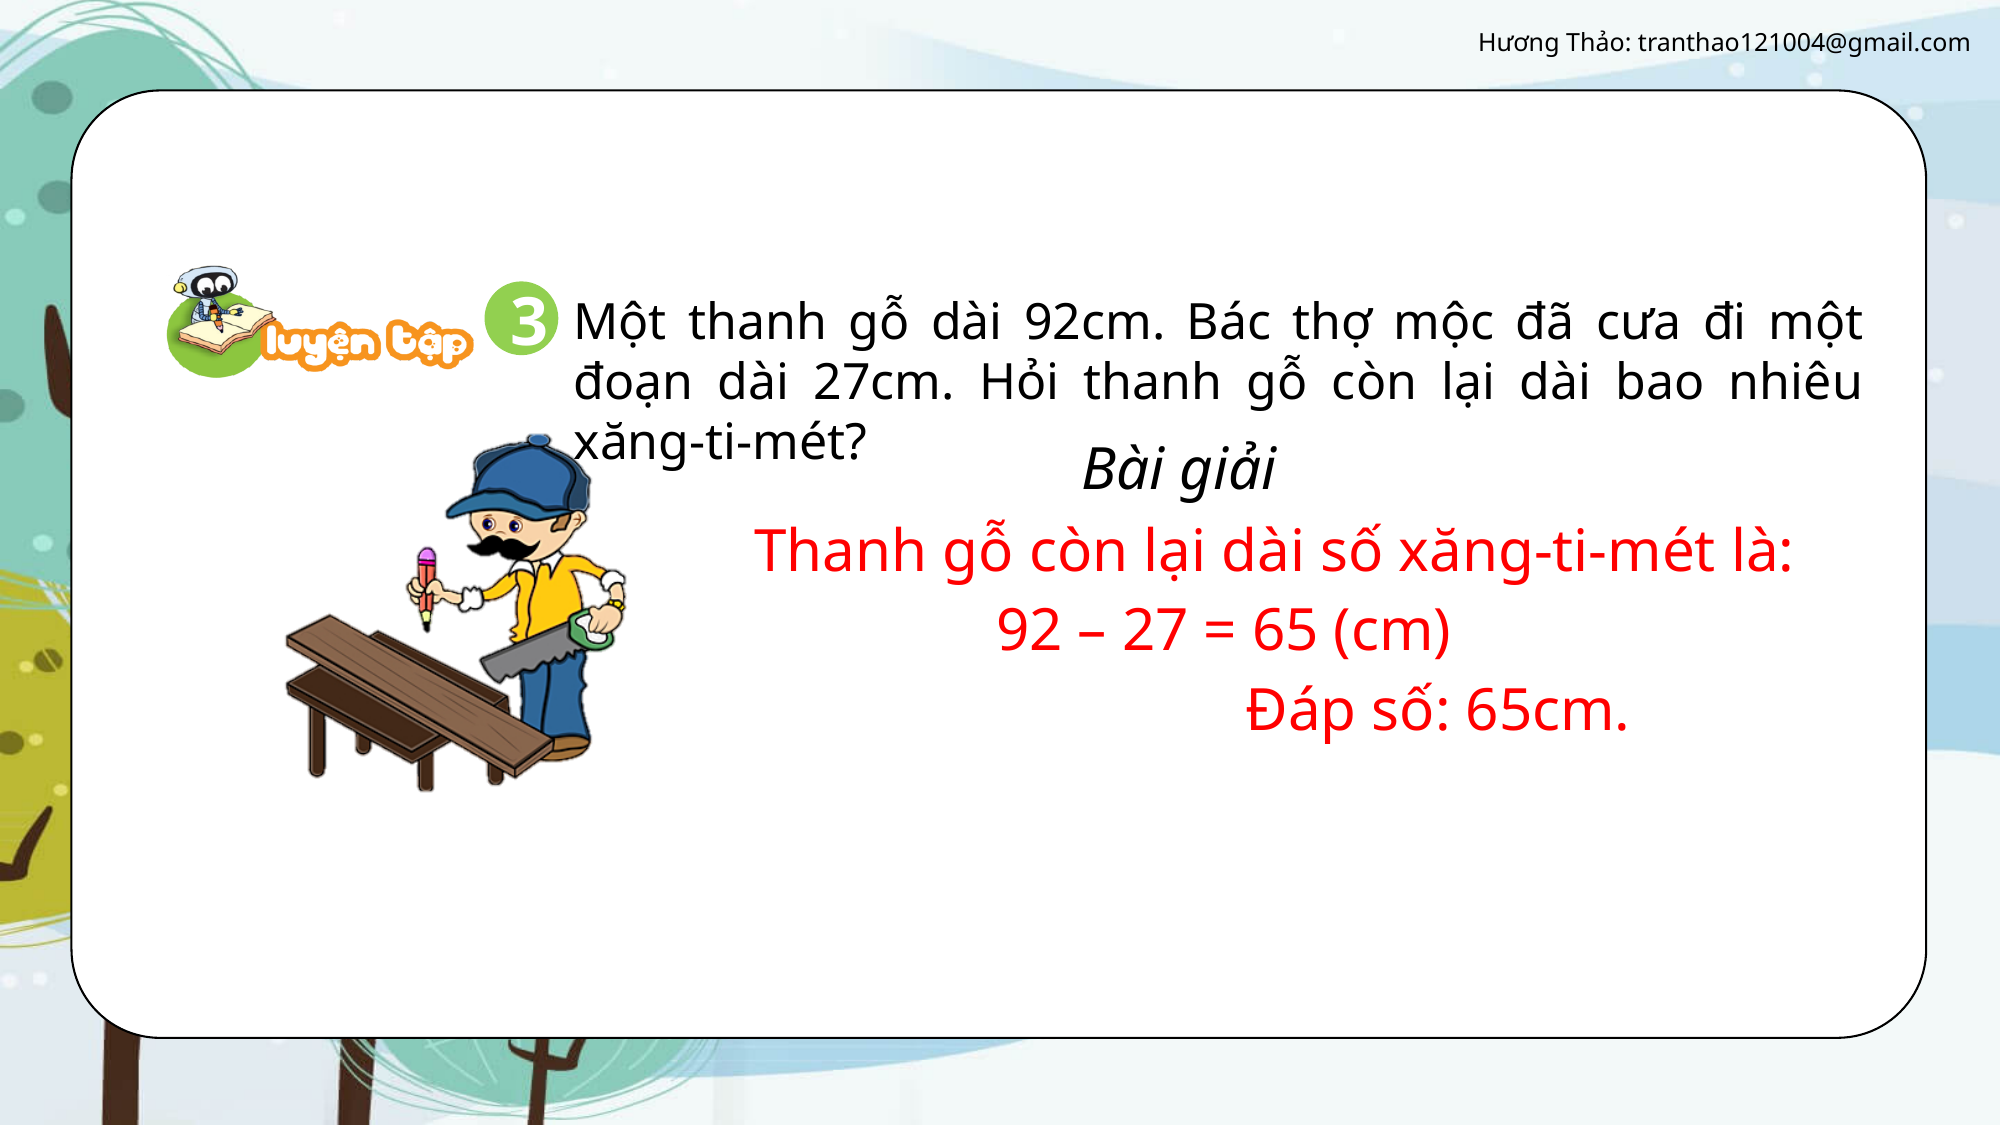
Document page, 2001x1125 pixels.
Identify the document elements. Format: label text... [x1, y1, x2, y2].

text_box Một thanh gỗ dài 92cm. Bác thợ mộc đã cưa đi một đoạn dài 27cm. Hỏi thanh gỗ còn lại dài bao nhiêu xăng-ti-mét? [558, 282, 1879, 478]
text_box 92 – 27 = 65 (cm) [808, 585, 1640, 670]
text_box 3 [505, 281, 558, 356]
text_box Đáp số: 65cm. [1000, 664, 1646, 750]
picture [0, 0, 2000, 1125]
text_box Thanh gỗ còn lại dài số xăng-ti-mét là: [702, 506, 1847, 591]
text_box Bài giải [1052, 424, 1307, 506]
